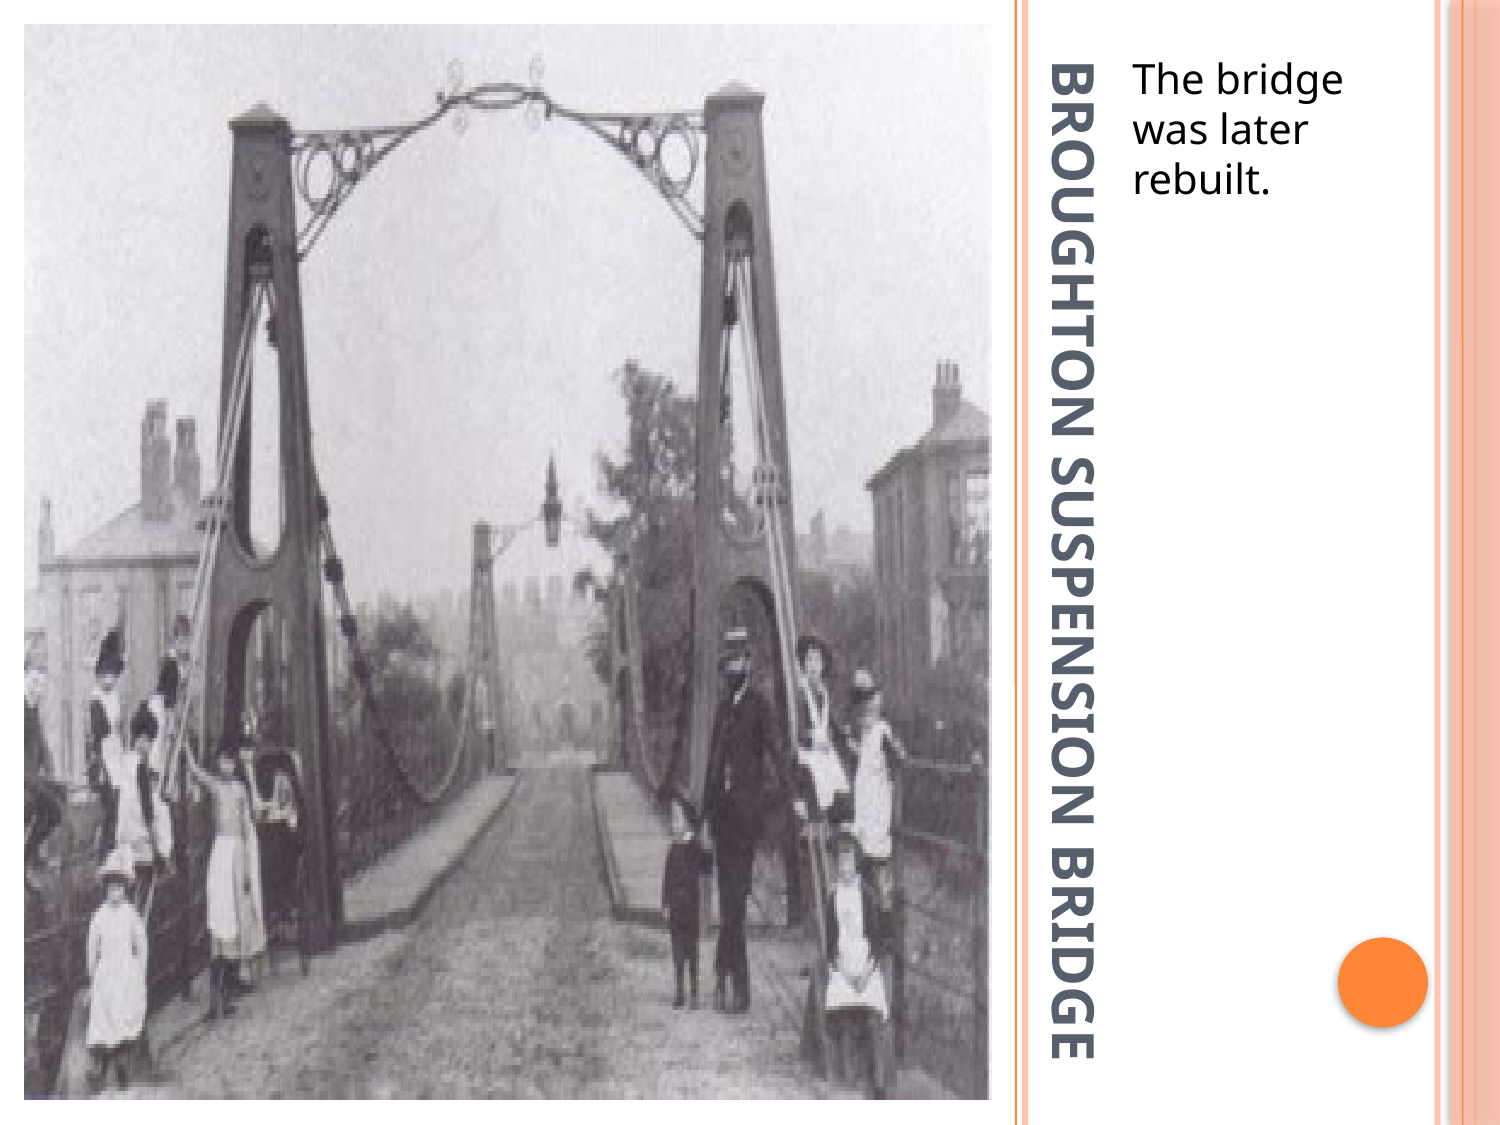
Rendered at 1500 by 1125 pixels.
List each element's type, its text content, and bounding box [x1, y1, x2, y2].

title Broughton Suspension Bridge [1033, 45, 1109, 1080]
list The bridge was later rebuilt. [1117, 45, 1368, 863]
picture [24, 24, 992, 1101]
